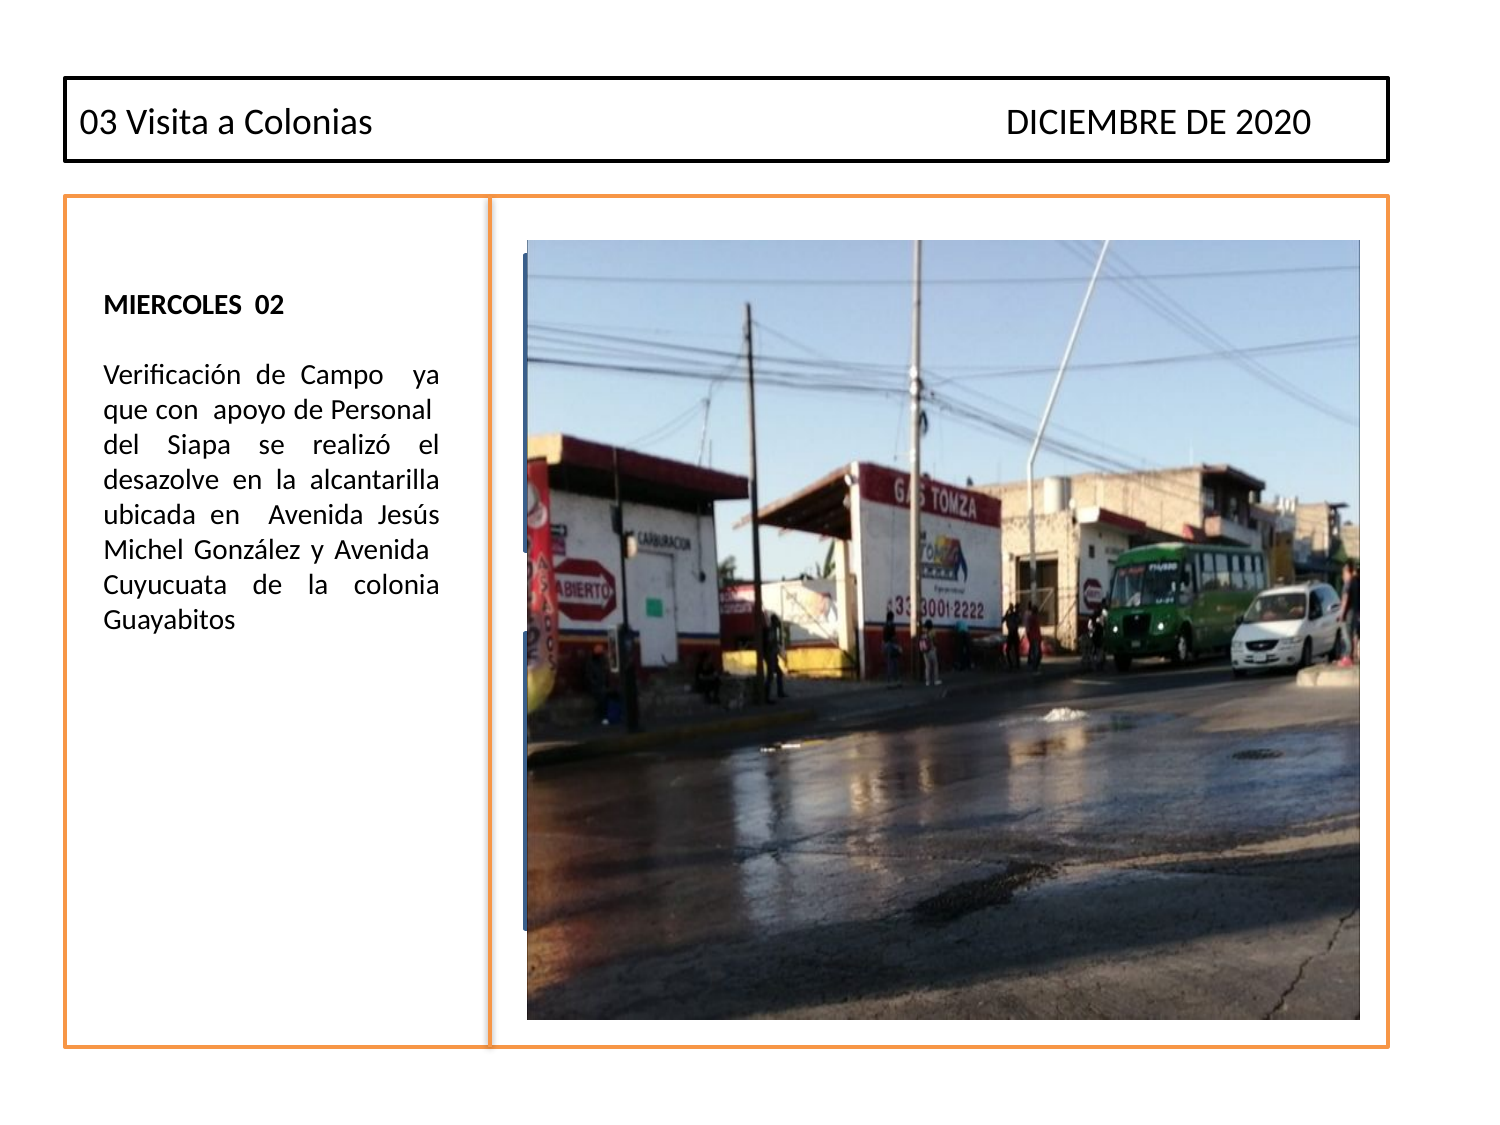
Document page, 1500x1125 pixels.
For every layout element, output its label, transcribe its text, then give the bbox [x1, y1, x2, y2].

text_box MIERCOLES 02 Verificación de Campo ya que con apoyo de Personal del Siapa se realizó el desazolve en la alcantarilla ubicada en Avenida Jesús Michel González y Avenida Cuyucuata de la colonia Guayabitos [88, 243, 455, 643]
picture [527, 240, 1360, 1020]
text_box 03 Visita a Colonias [63, 76, 1390, 163]
text_box [63, 194, 1390, 1049]
text_box DICIEMBRE DE 2020 [761, 89, 1365, 150]
